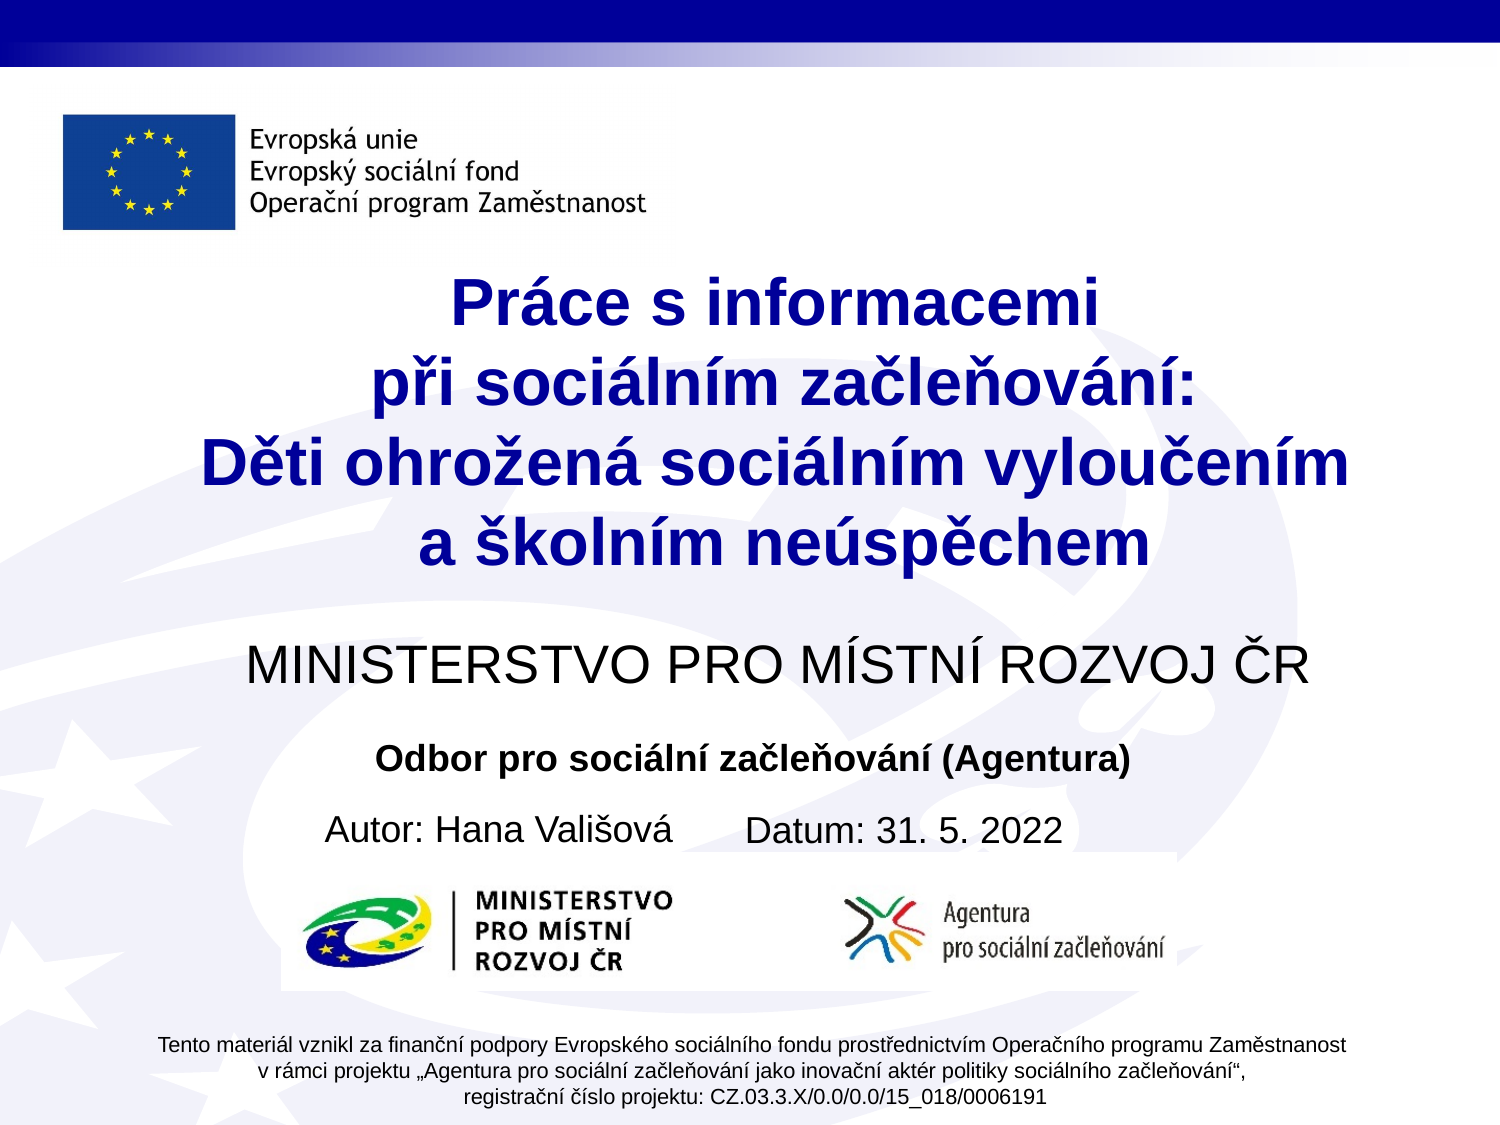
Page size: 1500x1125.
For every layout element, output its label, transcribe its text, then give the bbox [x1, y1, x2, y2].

text_box Odbor pro sociální začleňování (Agentura) [360, 726, 1149, 787]
text_box Tento materiál vznikl za finanční podpory Evropského sociálního fondu prostřednictvím Operačního programu Zaměstnanost v rámci projektu „Agentura pro sociální začleňování jako inovační aktér politiky sociálního začleňování“, registrační číslo projektu: CZ.03.3.X/0.0/0.0/15_018/0006191 [100, 1023, 1412, 1117]
title Práce s informacemi při sociálním začleňování: Děti ohrožená sociálním vyloučením a školním neúspěchem [159, 385, 1412, 587]
text_box Datum: 31. 5. 2022 [730, 798, 1500, 859]
text_box Autor: Hana Vališová [309, 797, 1149, 850]
picture [29, 83, 677, 267]
picture [281, 852, 1177, 992]
